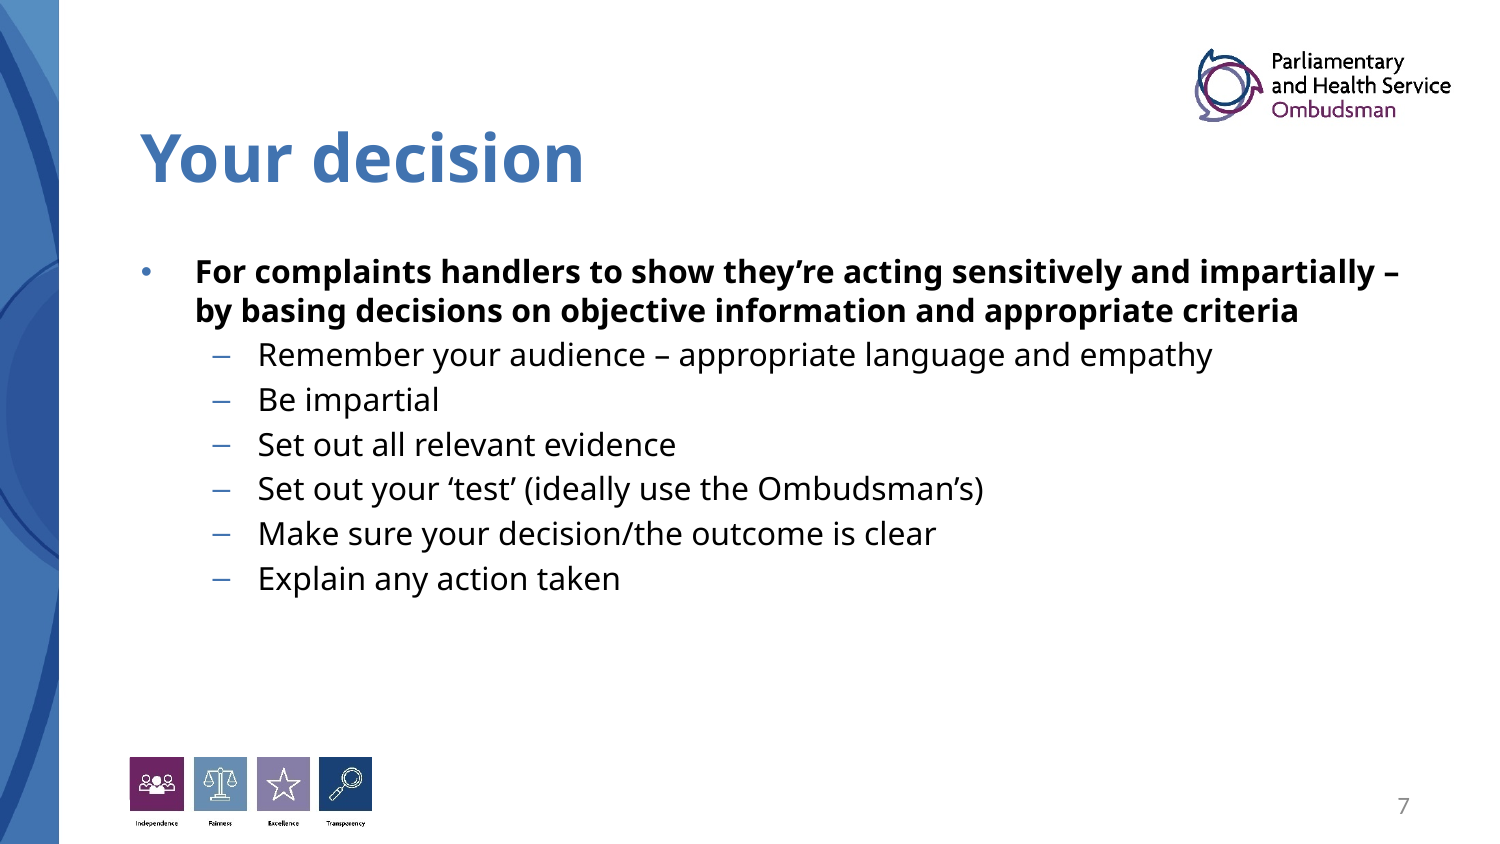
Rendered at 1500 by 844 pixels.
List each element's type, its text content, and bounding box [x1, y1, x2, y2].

title Your decision [125, 87, 1463, 224]
slide_number 7 [1074, 782, 1425, 827]
list For complaints handlers to show they’re acting sensitively and impartially – by basing decisions on objective information and appropriate criteria Remember your audience – appropriate language and empathy Be impartial Set out all relevant evidence Set out your ‘test’ (ideally use the Ombudsman’s) Make sure your decision/the outcome is clear Explain any action taken [125, 244, 1425, 635]
picture [0, 0, 1500, 844]
